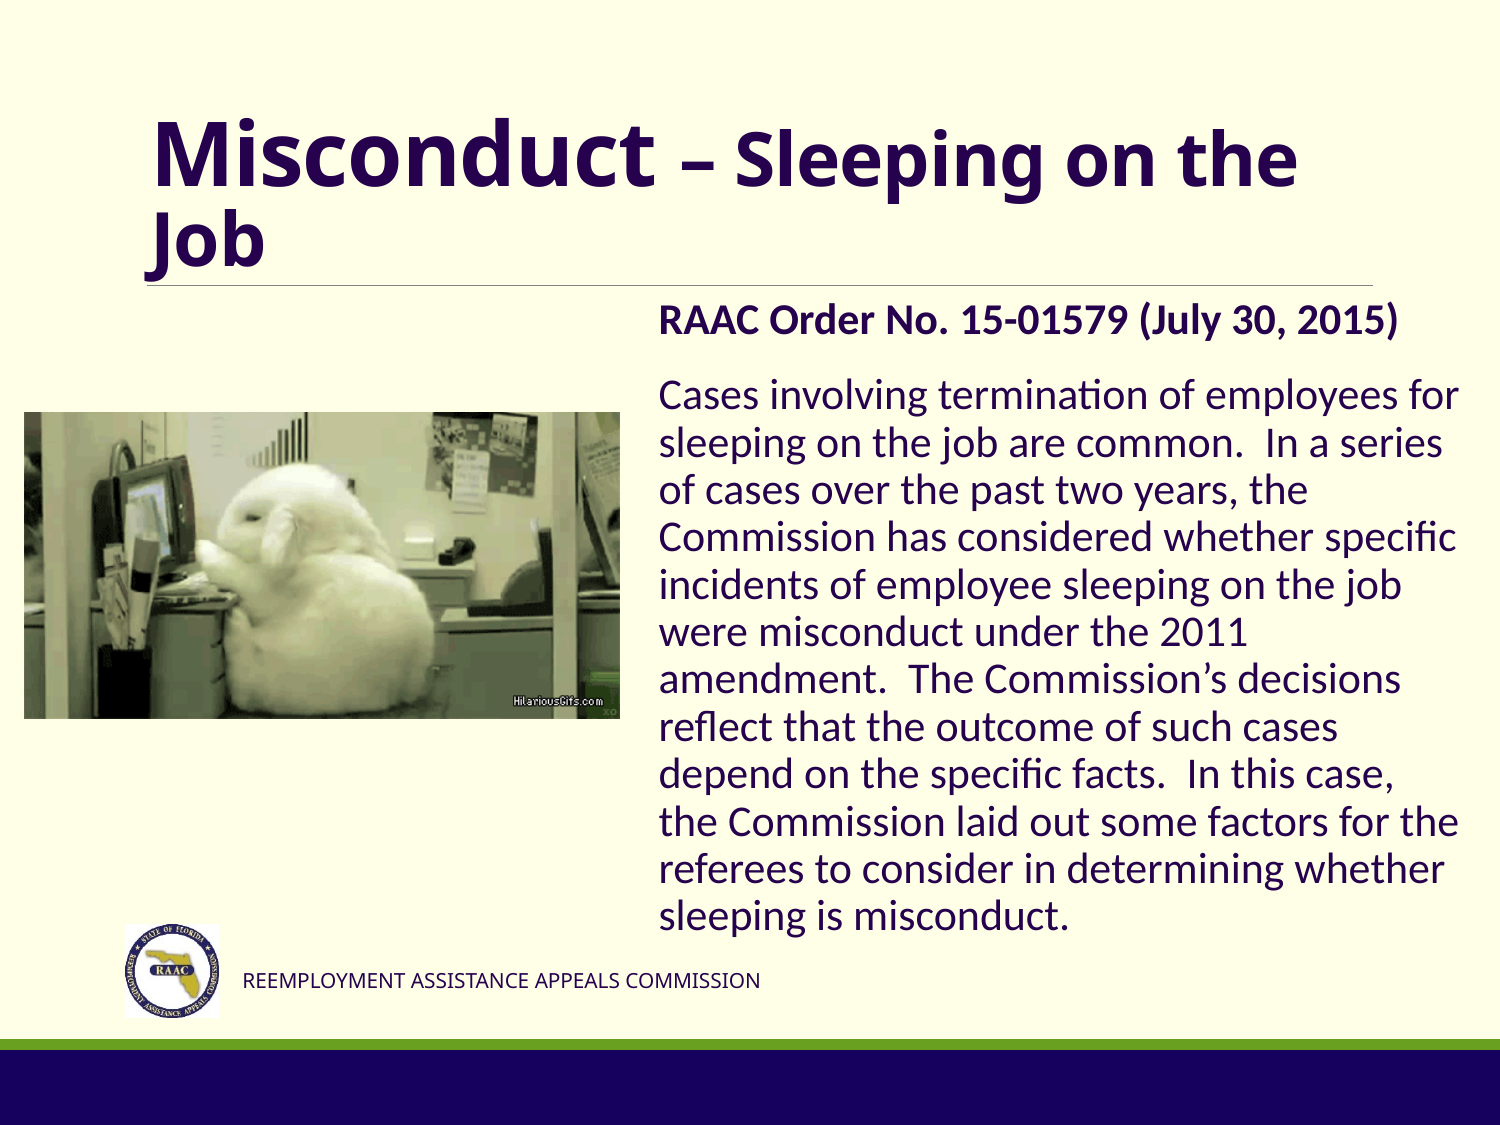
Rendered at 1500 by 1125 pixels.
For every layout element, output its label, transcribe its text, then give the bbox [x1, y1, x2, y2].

text_box REEMPLOYMENT ASSISTANCE APPEALS COMMISSION [227, 943, 968, 1003]
picture [24, 411, 620, 719]
title Misconduct – Sleeping on the Job [135, 51, 1373, 289]
picture [124, 924, 219, 1019]
list RAAC Order No. 15-01579 (July 30, 2015) Cases involving termination of employees for sleeping on the job are common. In a series of cases over the past two years, the Commission has considered whether specific incidents of employee sleeping on the job were misconduct under the 2011 amendment. The Commission’s decisions reflect that the outcome of such cases depend on the specific facts. In this case, the Commission laid out some factors for the referees to consider in determining whether sleeping is misconduct. [644, 289, 1463, 949]
